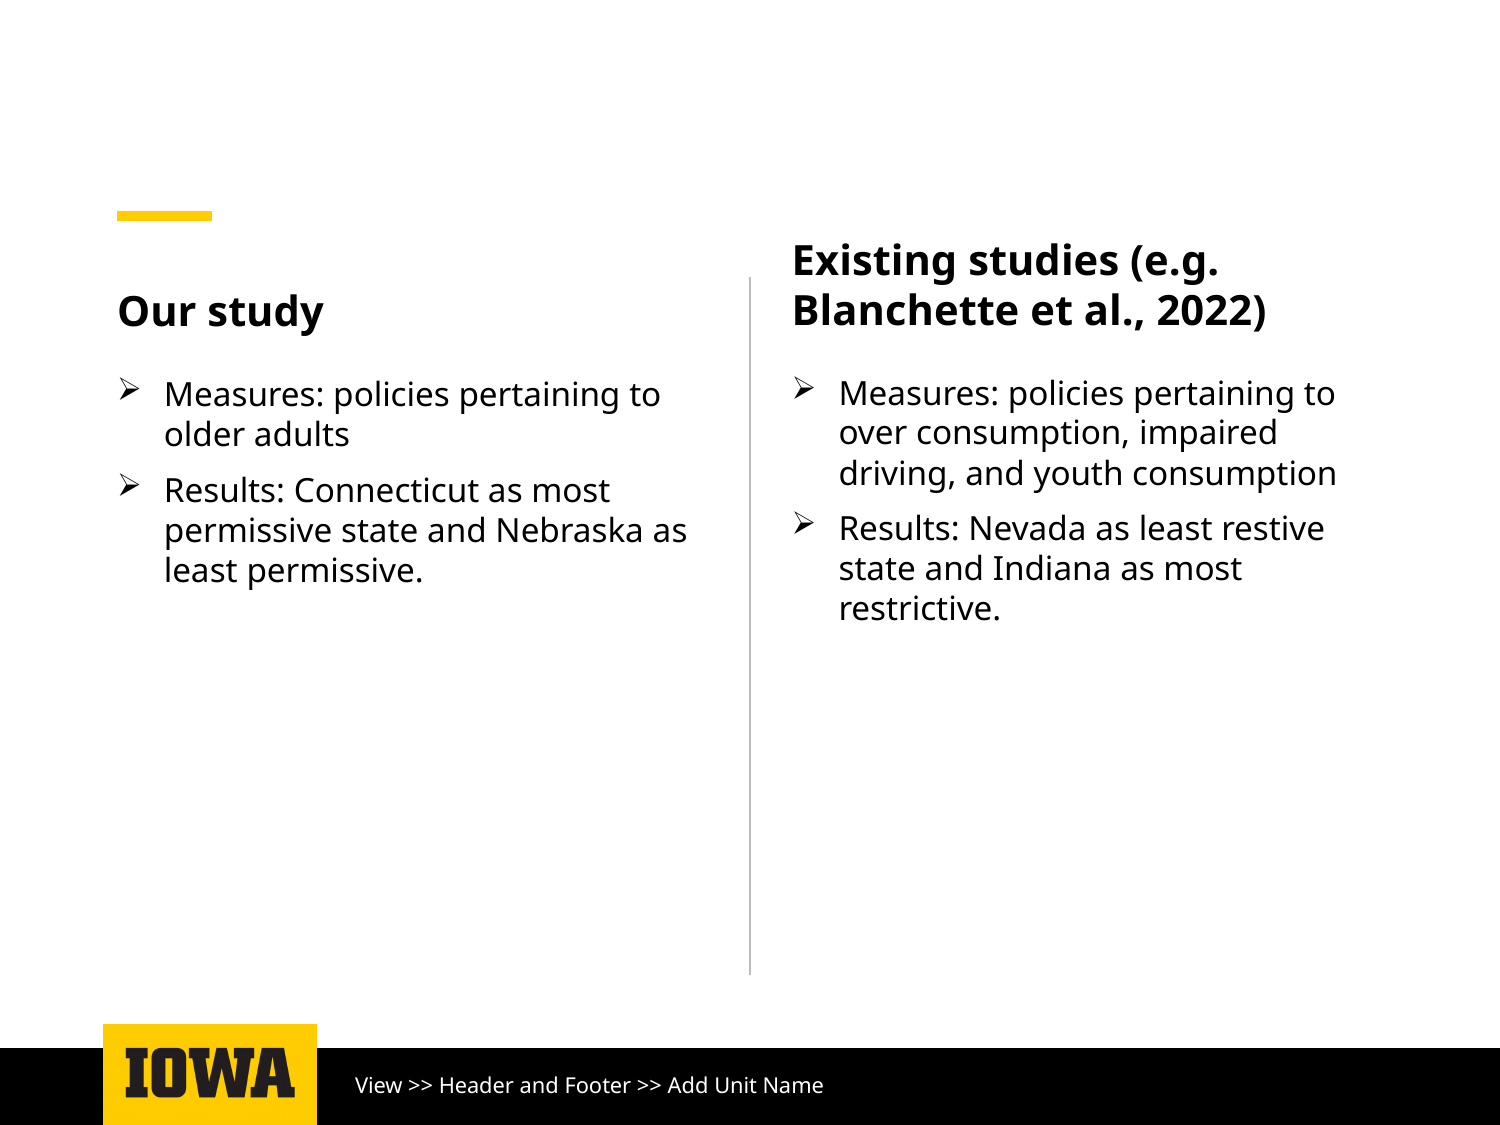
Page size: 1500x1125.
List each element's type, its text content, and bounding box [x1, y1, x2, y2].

list Measures: policies pertaining to older adults Results: Connecticut as most permissive state and Nebraska as least permissive. [117, 373, 708, 912]
list Our study [117, 211, 708, 336]
picture [103, 1024, 317, 1125]
list Measures: policies pertaining to over consumption, impaired driving, and youth consumption Results: Nevada as least restive state and Indiana as most restrictive. [791, 371, 1383, 910]
footer View >> Header and Footer >> Add Unit Name [340, 1056, 1409, 1117]
list Existing studies (e.g. Blanchette et al., 2022) [791, 209, 1383, 334]
